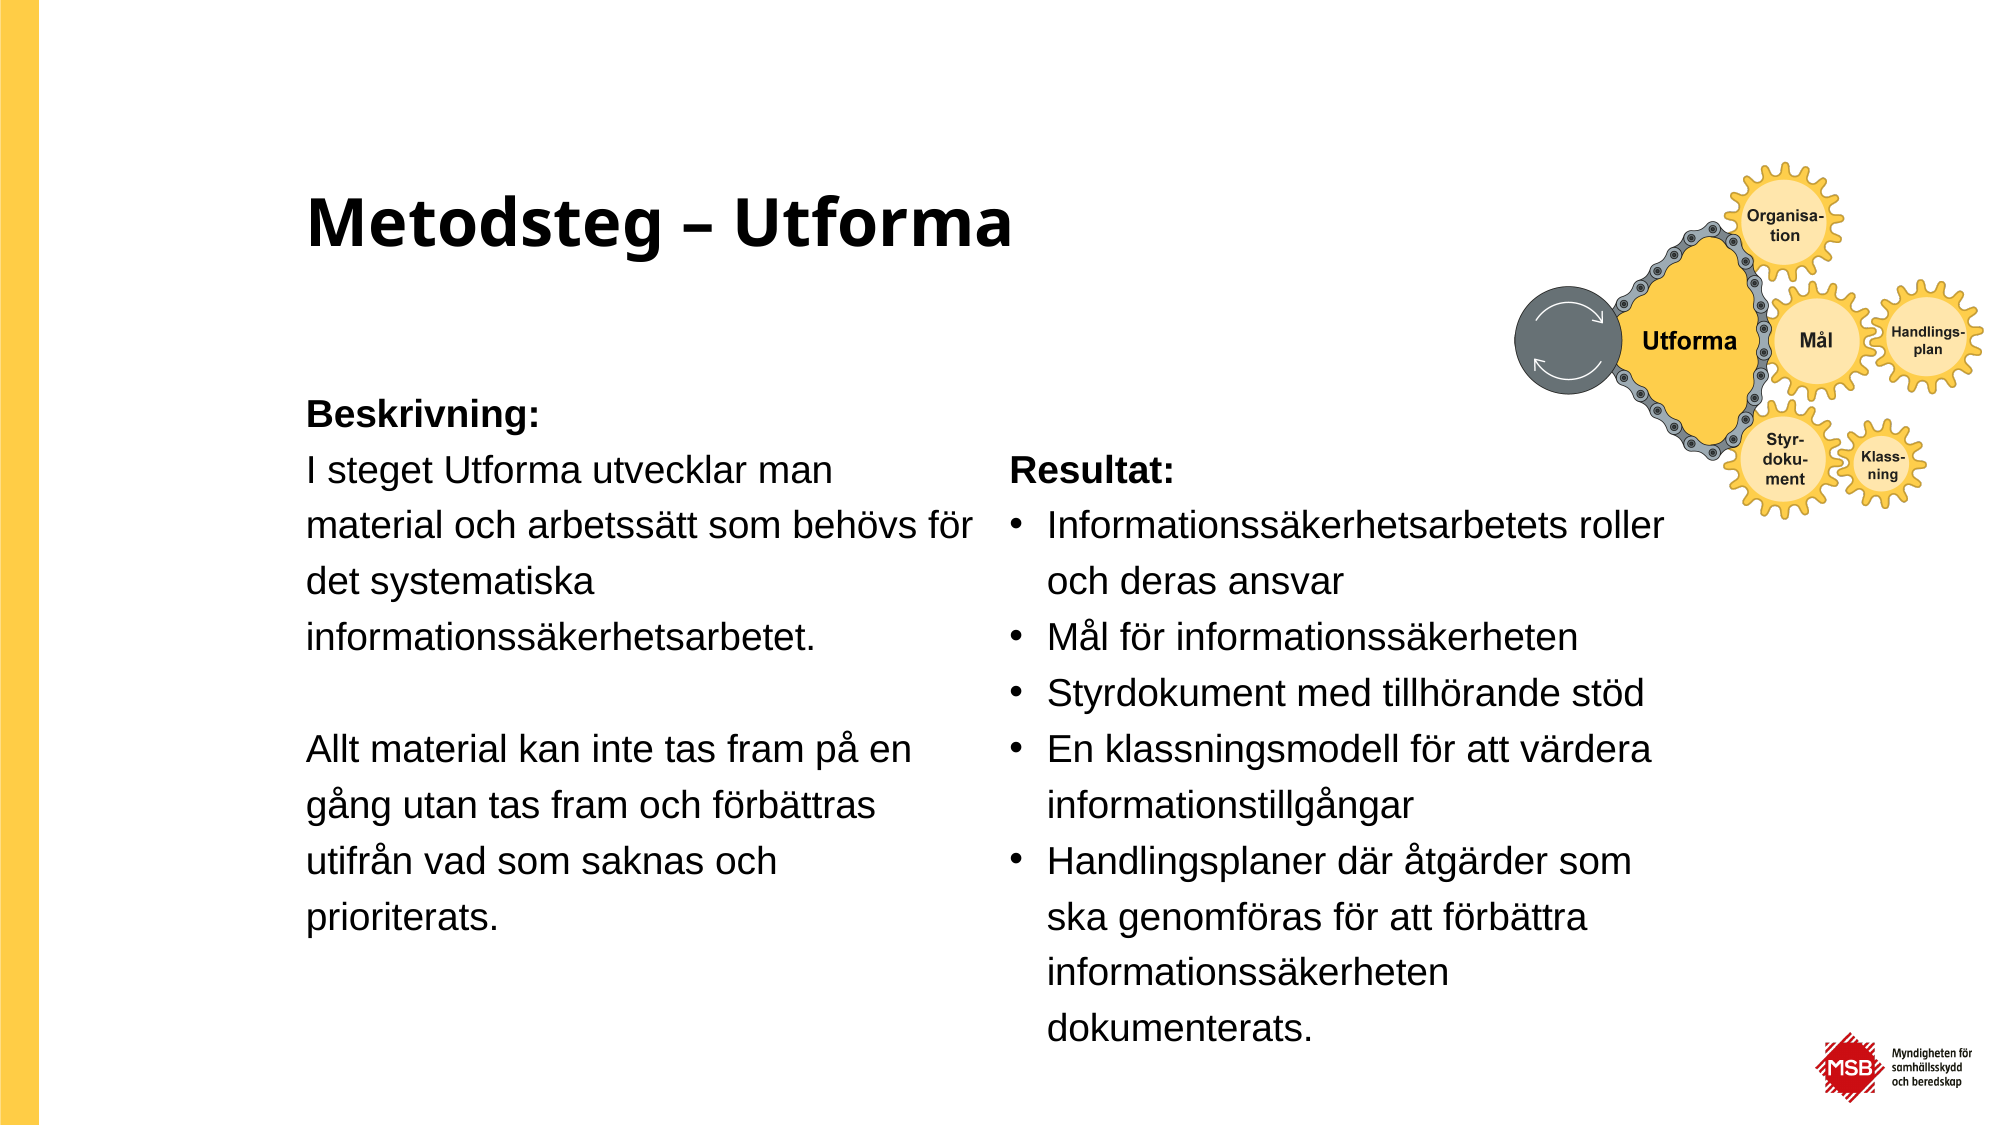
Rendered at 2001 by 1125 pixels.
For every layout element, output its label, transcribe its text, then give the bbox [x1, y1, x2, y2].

picture [1514, 161, 1984, 520]
list Beskrivning: I steget Utforma utvecklar man material och arbetssätt som behövs för det systematiska informationssäkerhetsarbetet. Allt material kan inte tas fram på en gång utan tas fram och förbättras utifrån vad som saknas och prioriterats. Resultat: Informationssäkerhetsarbetets roller och deras ansvar Mål för informationssäkerheten Styrdokument med tillhörande stöd En klassningsmodell för att värdera informationstillgångar Handlingsplaner där åtgärder som ska genomföras för att förbättra informationssäkerheten dokumenterats. [290, 371, 1699, 963]
picture [1815, 1032, 1972, 1103]
title Metodsteg – Utforma [290, 181, 1514, 341]
